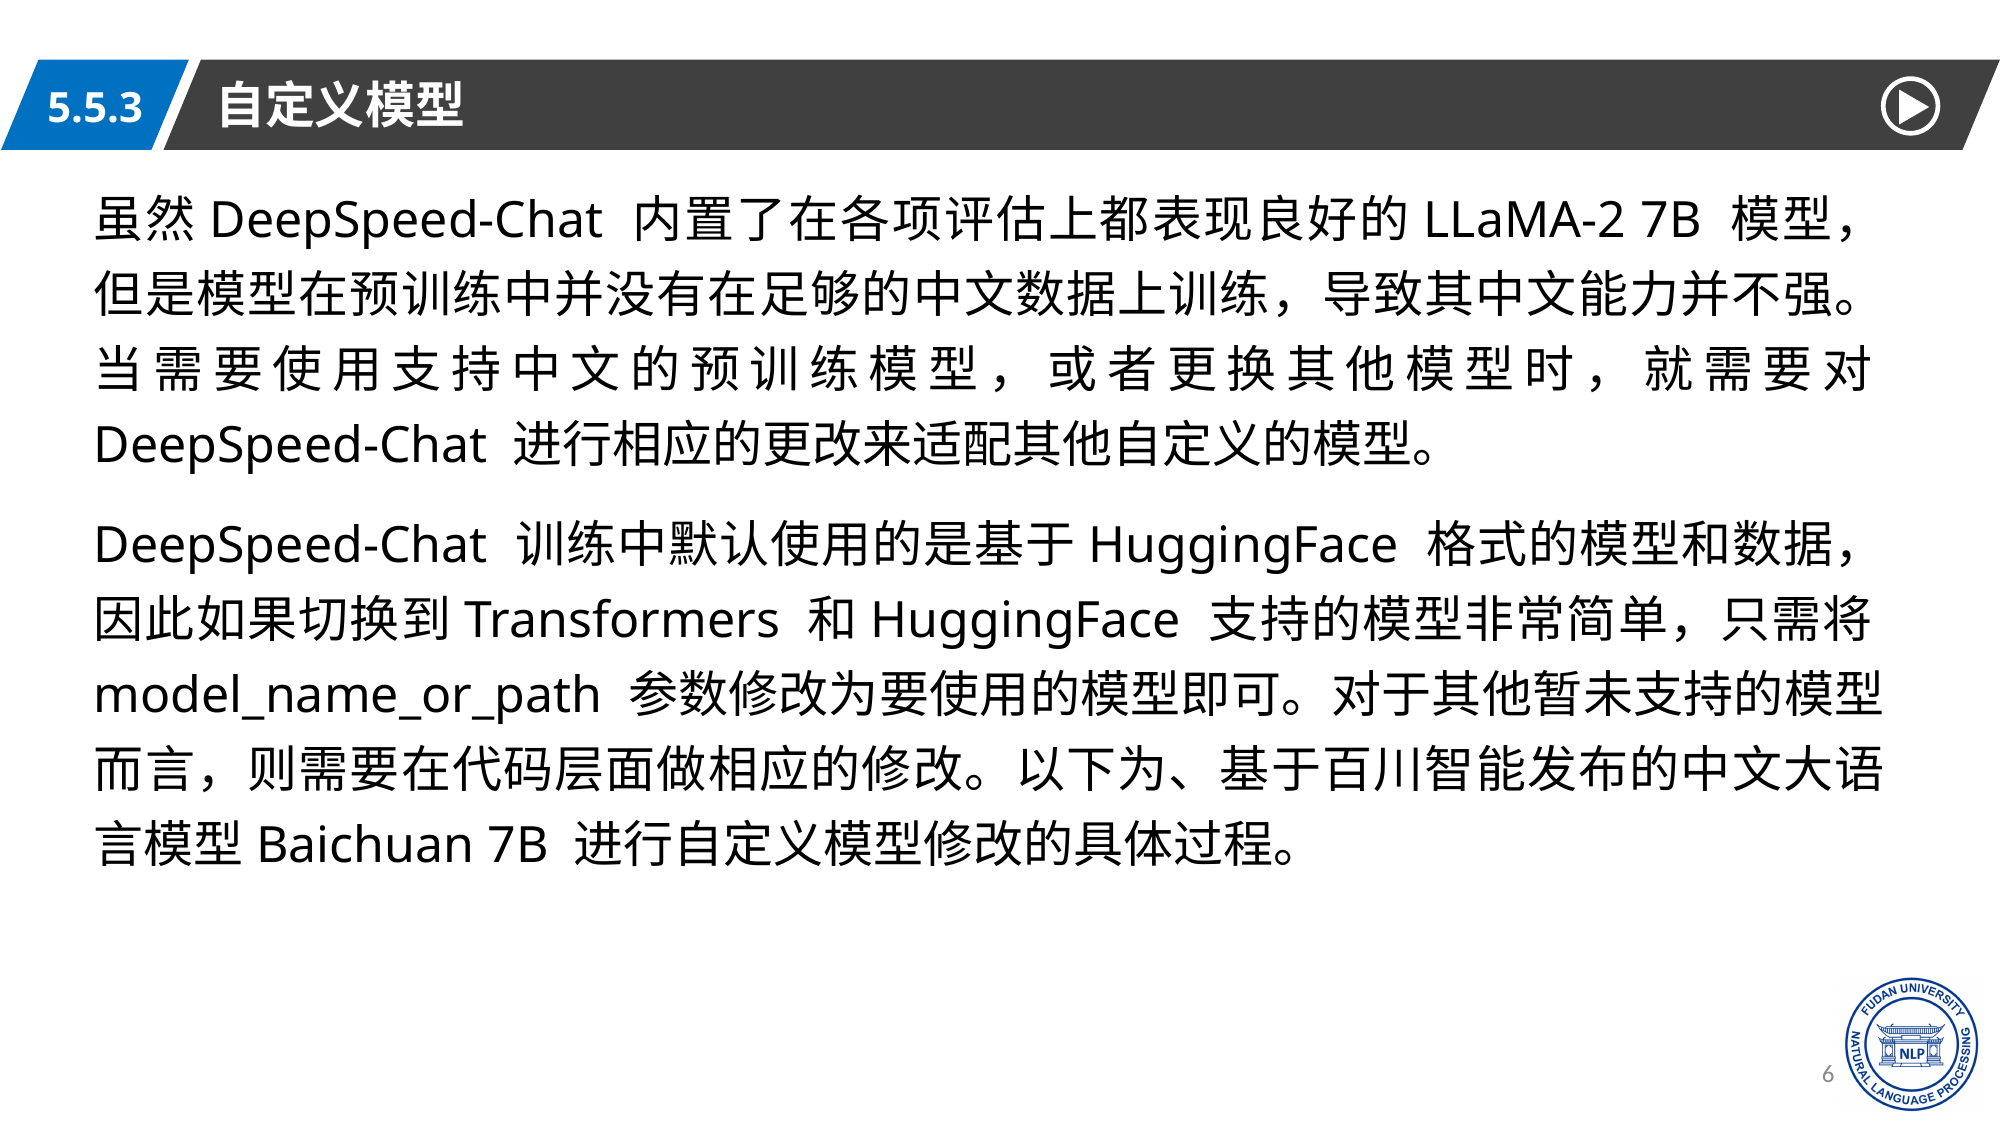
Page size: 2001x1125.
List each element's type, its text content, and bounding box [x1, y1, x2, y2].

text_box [1883, 78, 1939, 134]
slide_number 62 [1412, 1042, 1863, 1103]
text_box [163, 59, 2000, 150]
text_box [1, 89, 157, 150]
text_box [32, 59, 189, 120]
text_box 虽然DeepSpeed-Chat 内置了在各项评估上都表现良好的LLaMA-2 7B 模型，但是模型在预训练中并没有在足够的中文数据上训练，导致其中文能力并不强。当需要使用支持中文的预训练模型，或者更换其他模型时，就需要对DeepSpeed-Chat 进行相应的更改来适配其他自定义的模型。 DeepSpeed-Chat 训练中默认使用的是基于HuggingFace 格式的模型和数据，因此如果切换到Transformers 和HuggingFace 支持的模型非常简单，只需将model_name_or_path 参数修改为要使用的模型即可。对于其他暂未支持的模型而言，则需要在代码层面做相应的修改。以下为、基于百川智能发布的中文大语言模型Baichuan 7B 进行自定义模型修改的具体过程。 [79, 165, 1900, 881]
text_box 自定义模型 [200, 66, 480, 142]
picture [1834, 972, 1985, 1117]
text_box 5.5.3 [26, 73, 164, 138]
